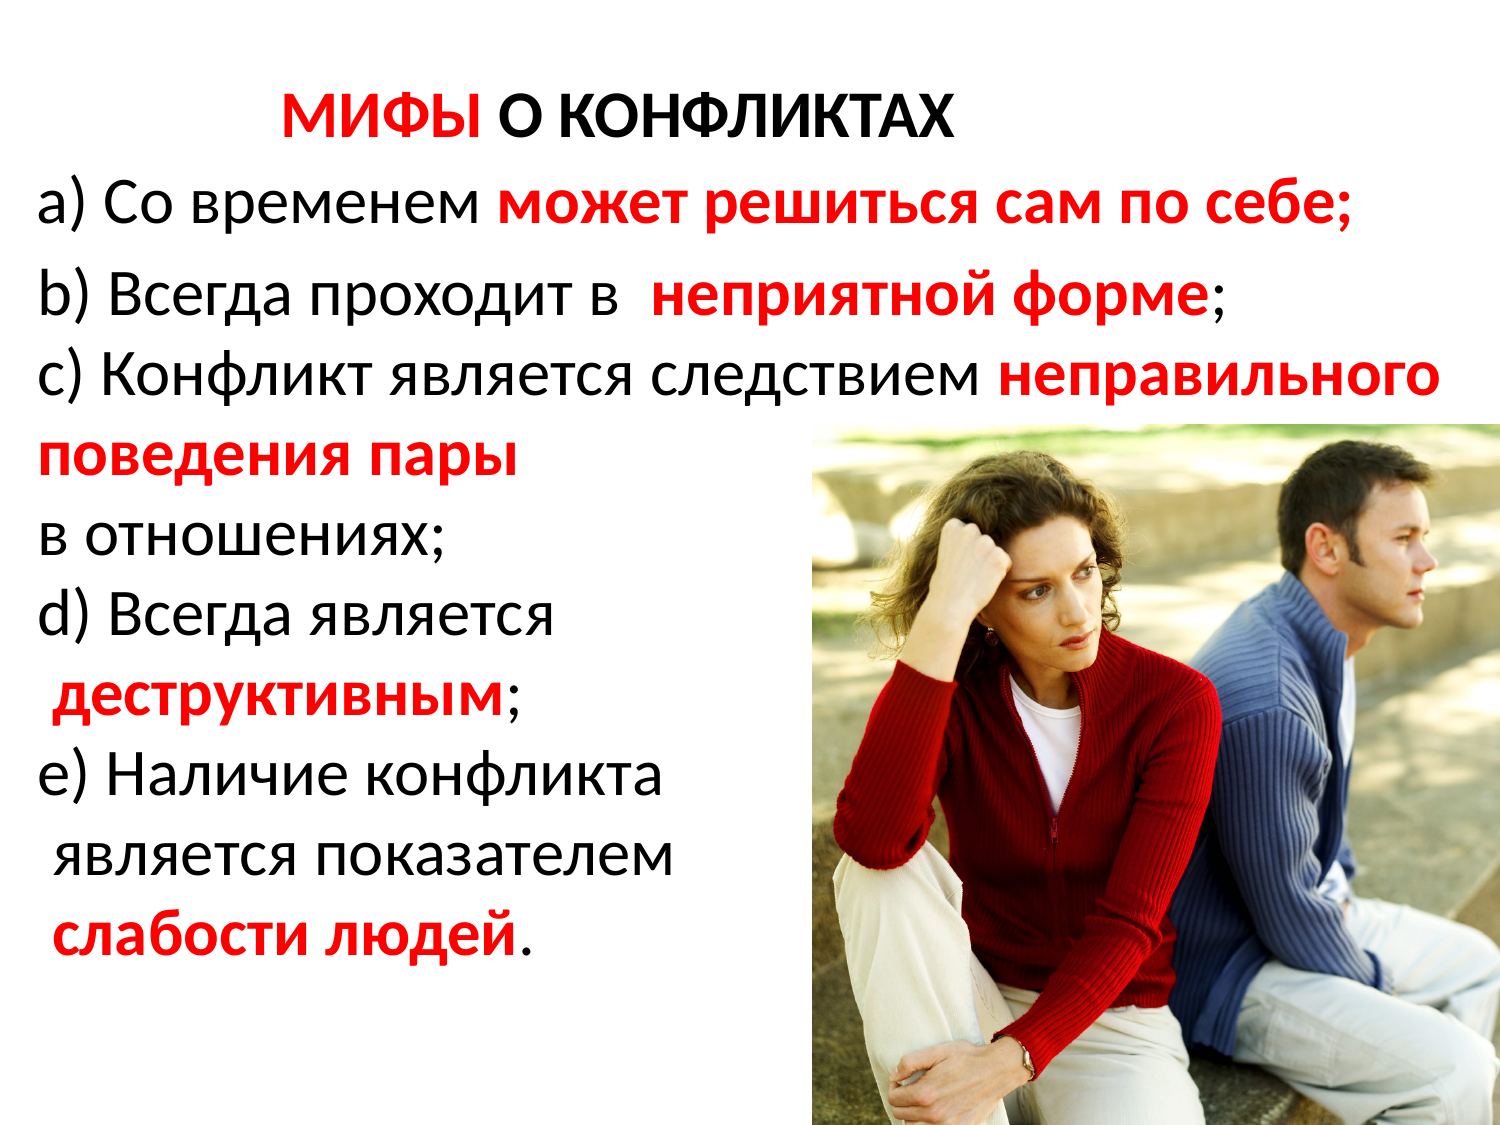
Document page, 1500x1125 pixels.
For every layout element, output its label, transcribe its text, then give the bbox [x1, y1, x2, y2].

text_box a) Со временем может решиться сам по себе; [22, 149, 1500, 245]
text_box b) Всегда проходит в неприятной форме; c) Конфликт является следствием неправильного поведения пары в отношениях; d) Всегда является деструктивным; e) Наличие конфликта является показателем слабости людей. [22, 245, 1500, 1057]
text_box МИФЫ О КОНФЛИКТАХ [265, 62, 971, 149]
picture [812, 424, 1500, 1125]
